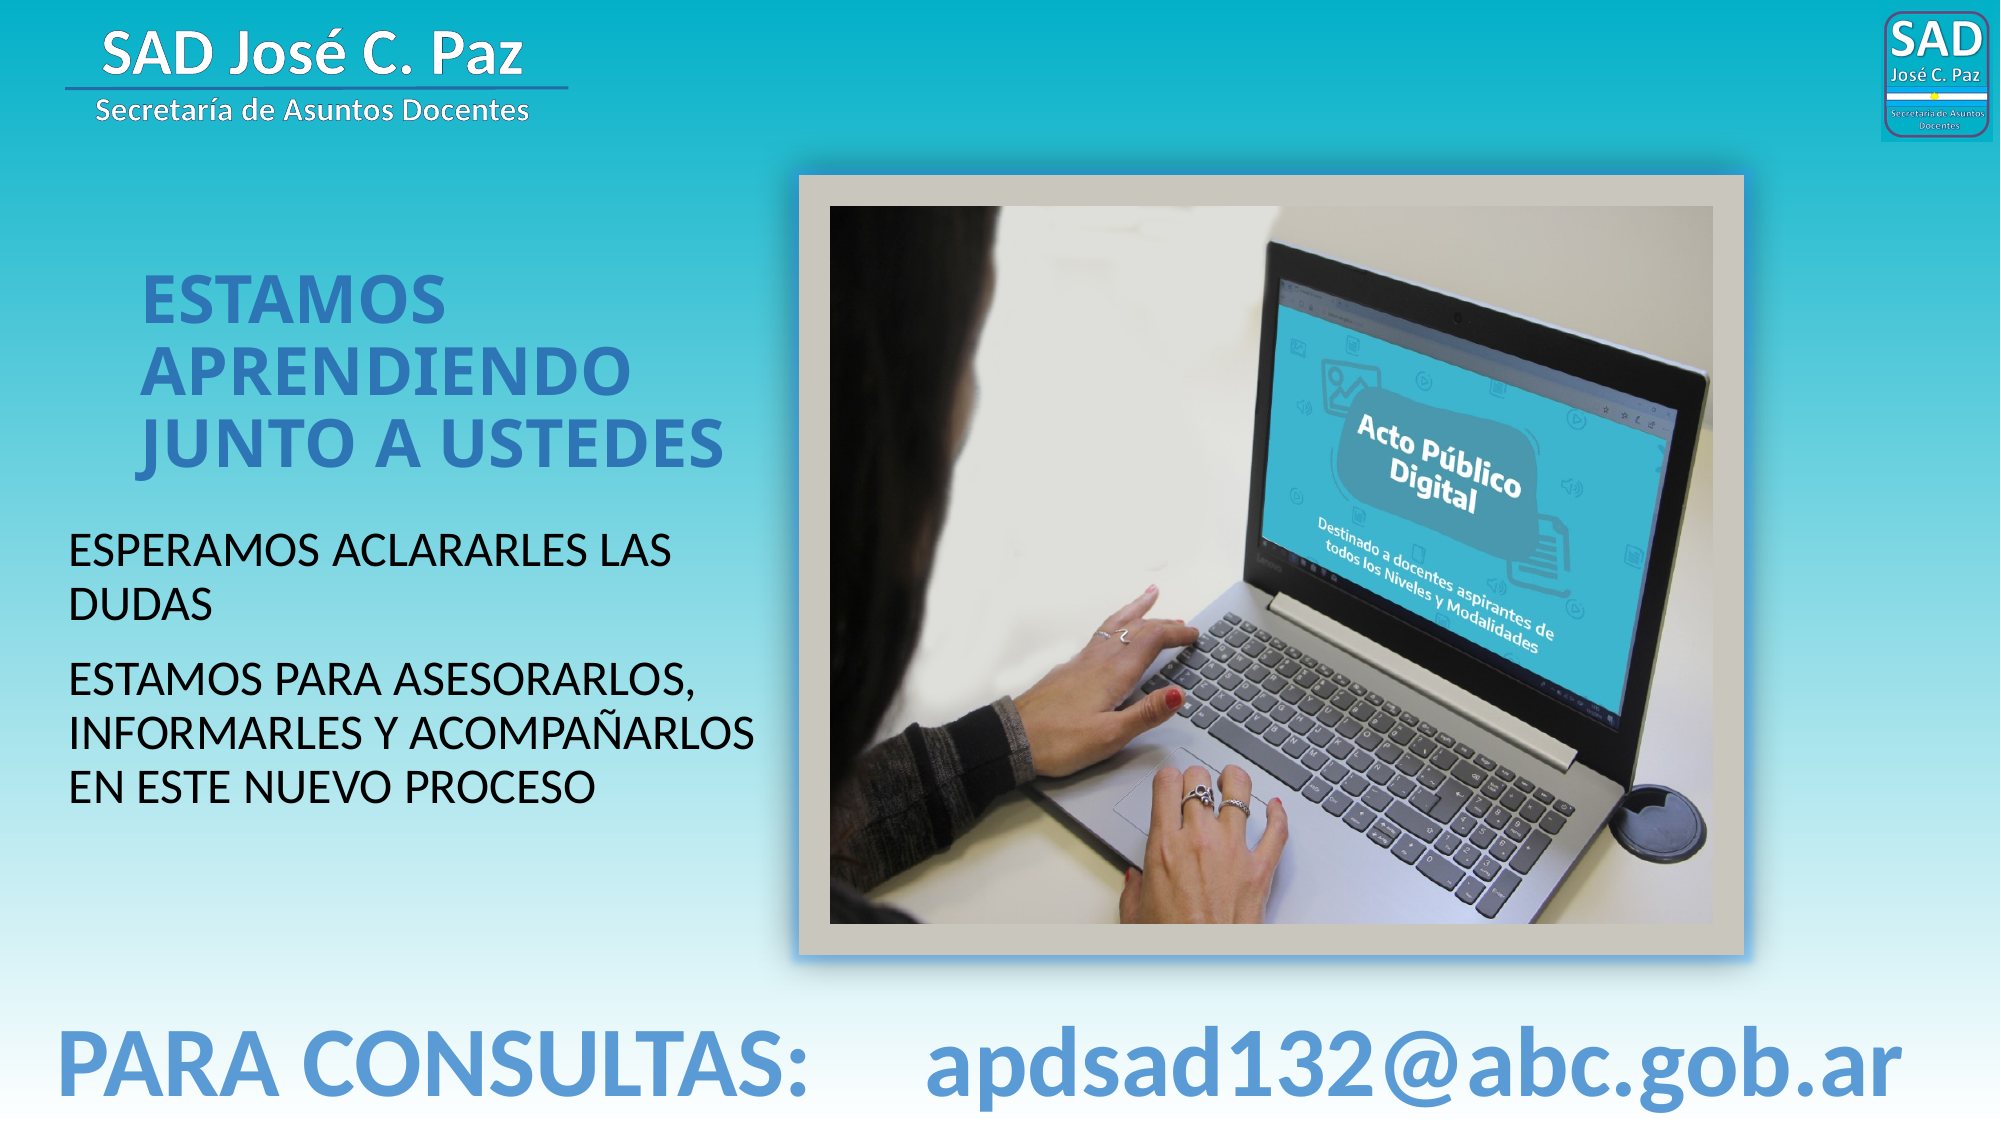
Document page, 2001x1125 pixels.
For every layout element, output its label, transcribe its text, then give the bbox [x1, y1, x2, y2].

picture [830, 206, 1713, 924]
title ESTAMOS APRENDIENDO JUNTO A USTEDES [125, 226, 767, 490]
list ESPERAMOS ACLARARLES LAS DUDAS ESTAMOS PARA ASESORARLOS, INFORMARLES Y ACOMPAÑARLOS EN ESTE NUEVO PROCESO [53, 516, 767, 787]
picture [1880, 7, 1993, 142]
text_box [0, 0, 626, 142]
text_box PARA CONSULTAS: apdsad132@abc.gob.ar [41, 988, 1921, 1124]
